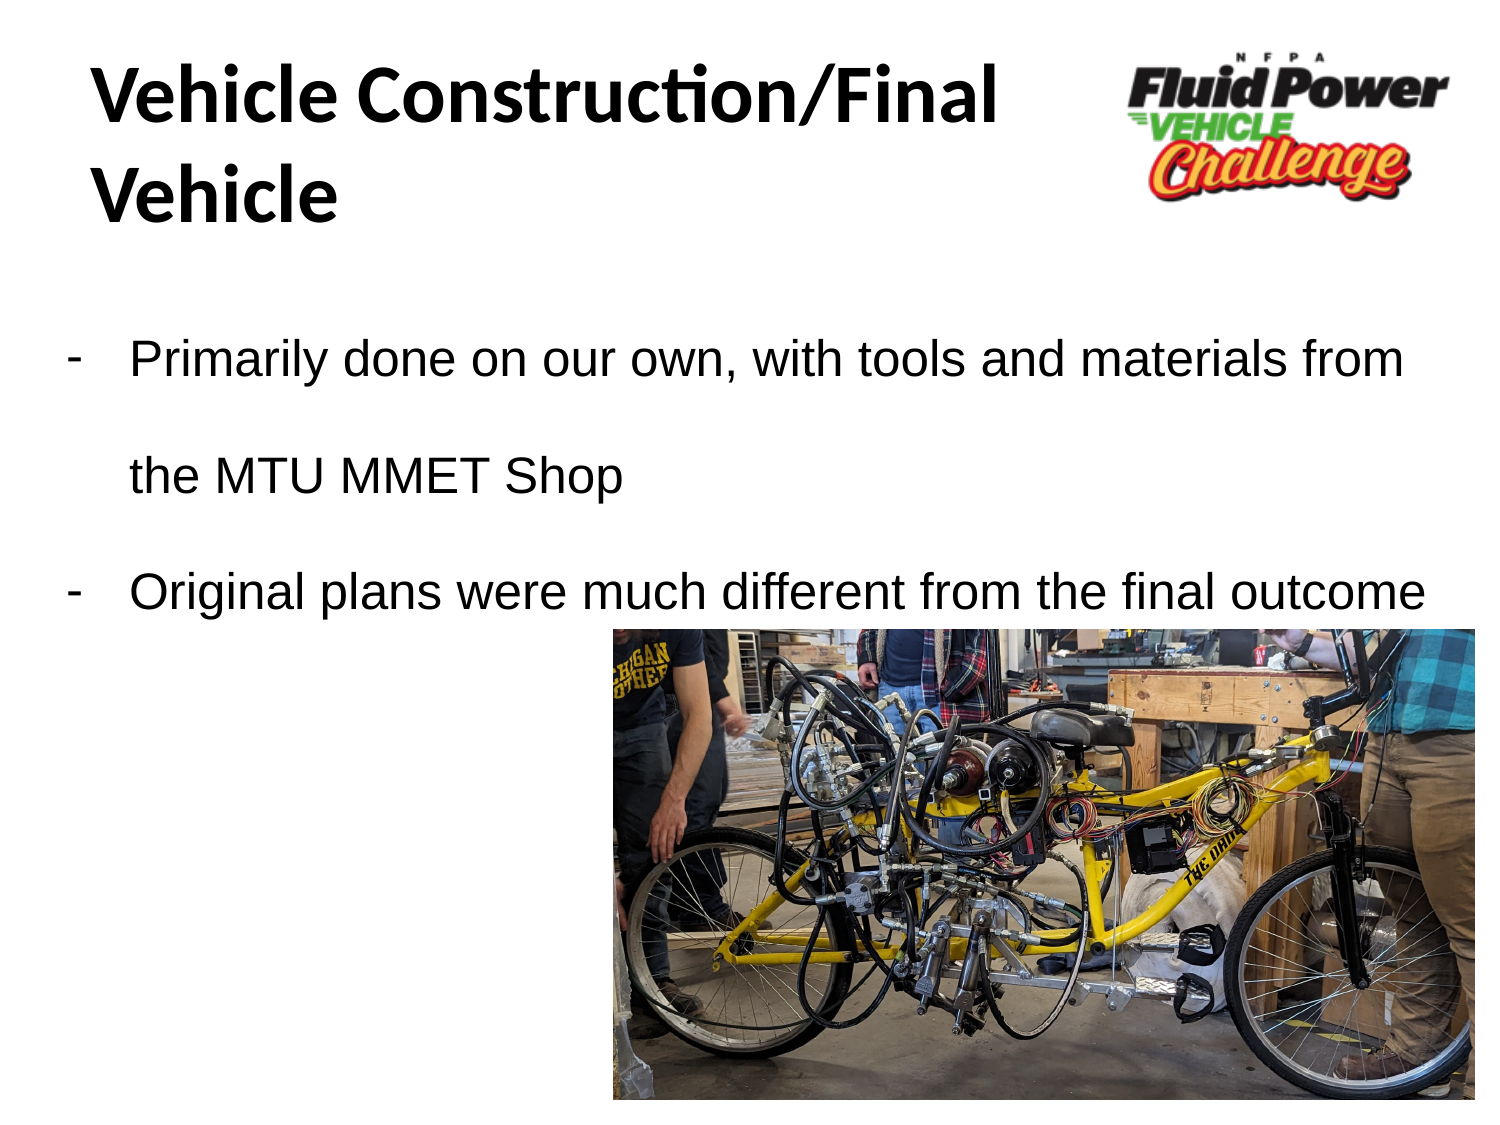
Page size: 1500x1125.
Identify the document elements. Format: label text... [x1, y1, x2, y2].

picture [1119, 44, 1459, 211]
title Vehicle Construction/Final Vehicle [75, 45, 1075, 233]
picture [612, 628, 1476, 1100]
list Primarily done on our own, with tools and materials from the MTU MMET Shop Original plans were much different from the final outcome [39, 262, 1454, 1005]
